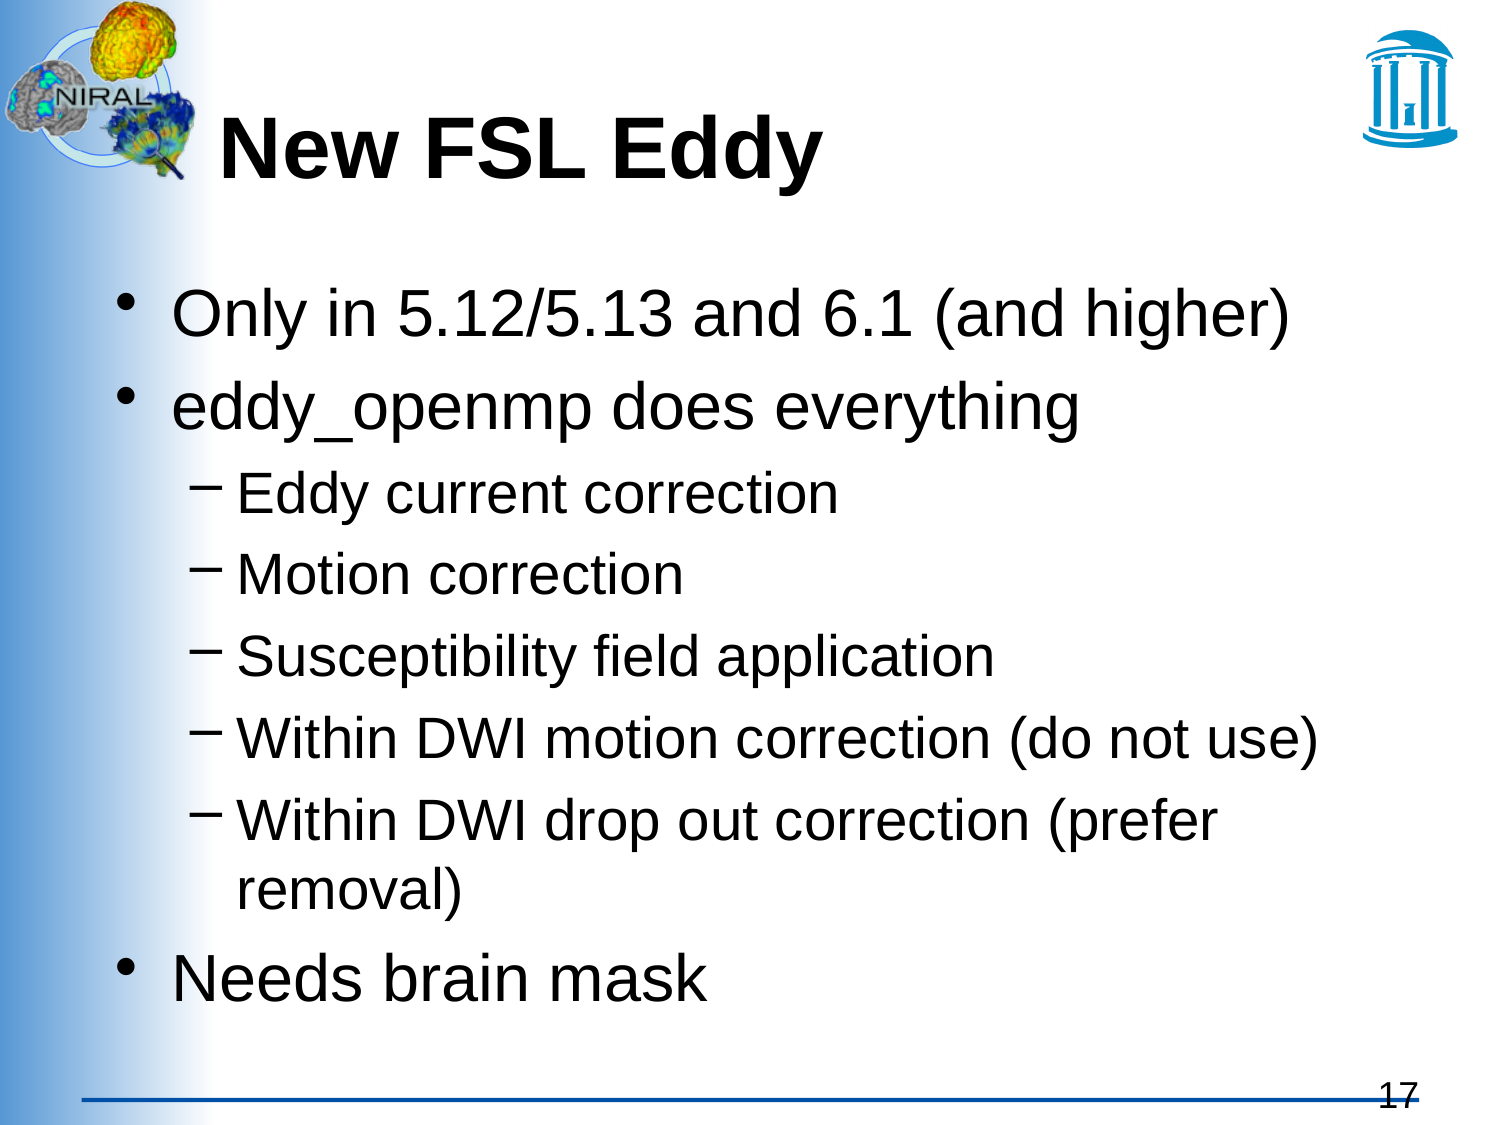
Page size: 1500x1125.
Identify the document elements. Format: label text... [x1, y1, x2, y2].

picture [1362, 24, 1460, 150]
list Only in 5.12/5.13 and 6.1 (and higher) eddy_openmp does everything Eddy current correction Motion correction Susceptibility field application Within DWI motion correction (do not use) Within DWI drop out correction (prefer removal) Needs brain mask [99, 262, 1388, 976]
title New FSL Eddy [203, 49, 1388, 238]
picture [1388, 138, 1417, 142]
